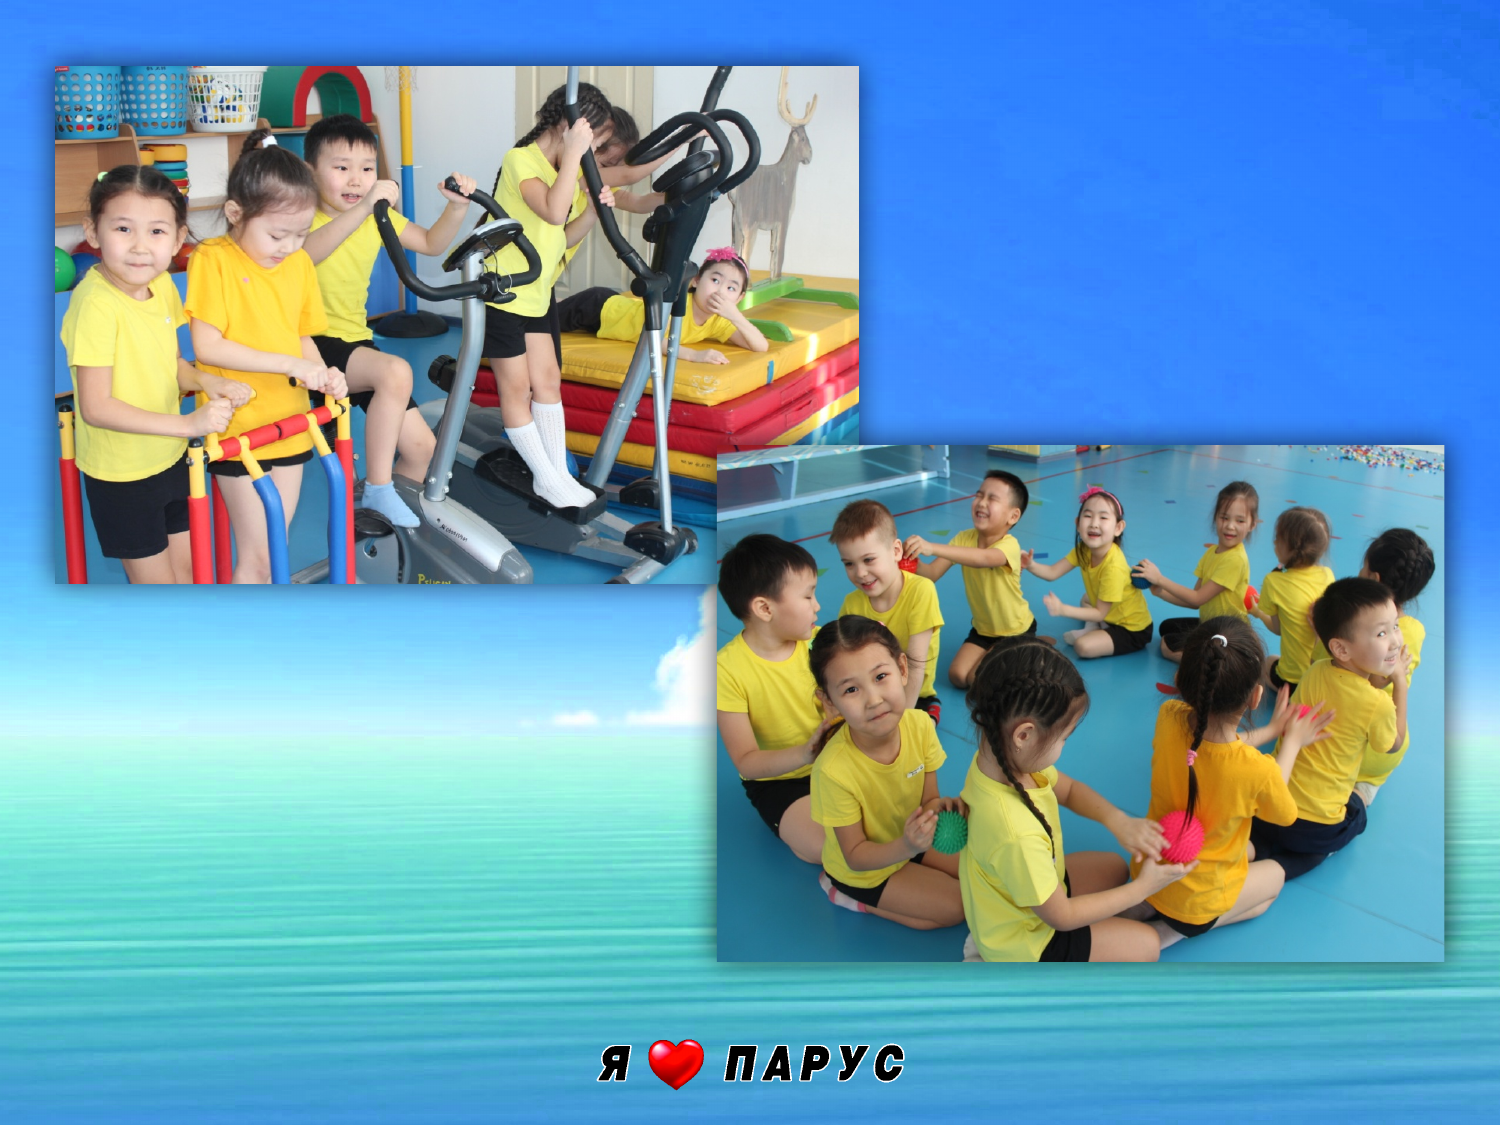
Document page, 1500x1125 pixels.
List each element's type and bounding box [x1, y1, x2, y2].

picture [0, 0, 1500, 1125]
text_box [55, 66, 1445, 962]
